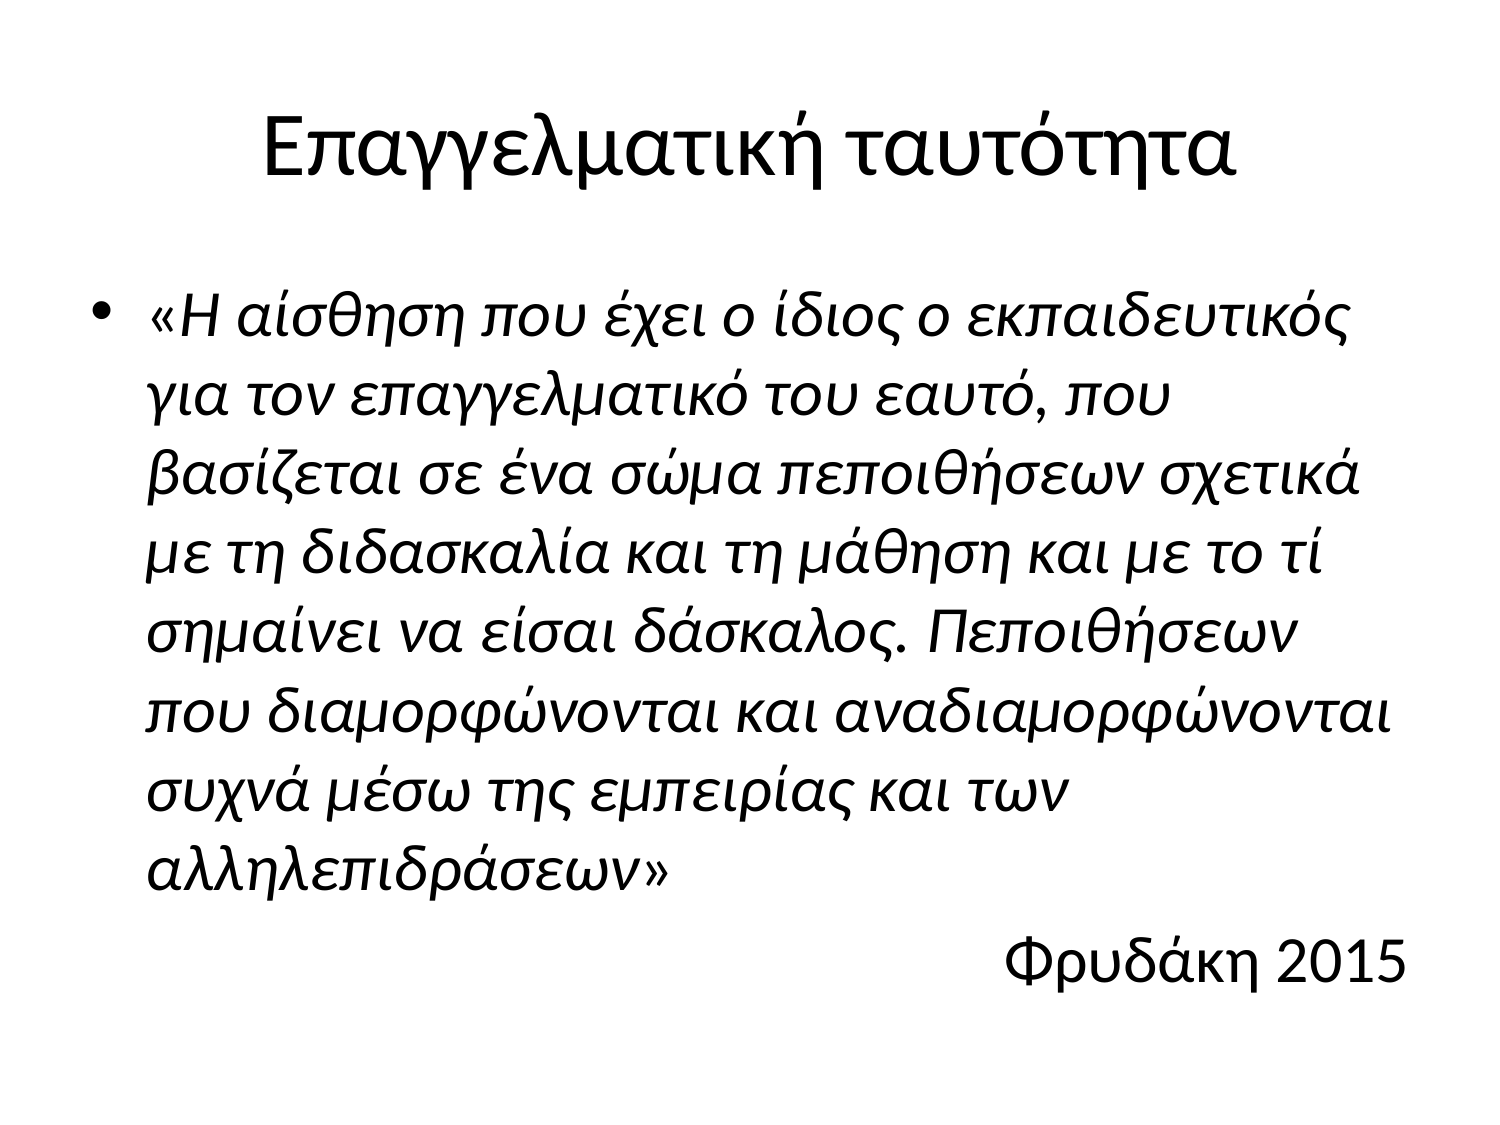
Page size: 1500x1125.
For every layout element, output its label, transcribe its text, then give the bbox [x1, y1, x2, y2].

title Επαγγελματική ταυτότητα [75, 45, 1425, 233]
list «Η αίσθηση που έχει ο ίδιος ο εκπαιδευτικός για τον επαγγελματικό του εαυτό, που βασίζεται σε ένα σώμα πεποιθήσεων σχετικά με τη διδασκαλία και τη μάθηση και με το τί σημαίνει να είσαι δάσκαλος. Πεποιθήσεων που διαμορφώνονται και αναδιαμορφώνονται συχνά μέσω της εμπειρίας και των αλληλεπιδράσεων» Φρυδάκη 2015 [75, 262, 1425, 1005]
